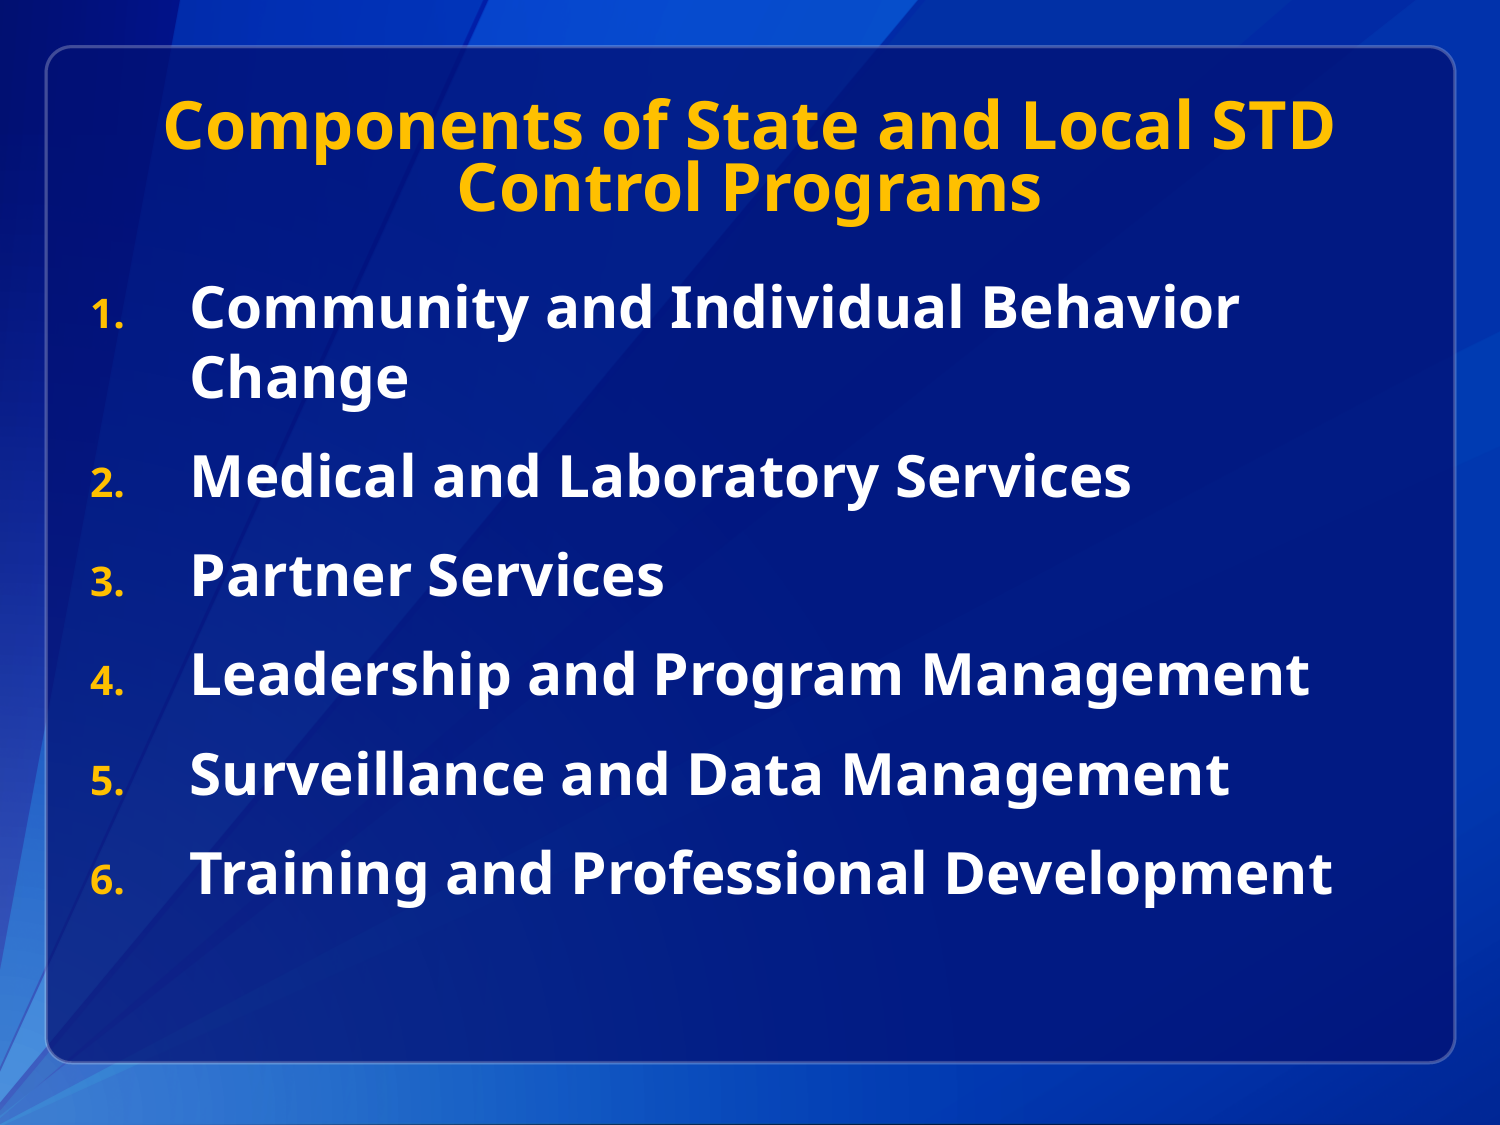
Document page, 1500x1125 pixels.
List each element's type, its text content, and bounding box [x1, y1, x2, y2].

title Components of State and Local STD Control Programs [75, 45, 1425, 233]
list Community and Individual Behavior Change Medical and Laboratory Services Partner Services Leadership and Program Management Surveillance and Data Management Training and Professional Development [75, 262, 1425, 950]
picture [0, 0, 1500, 1125]
